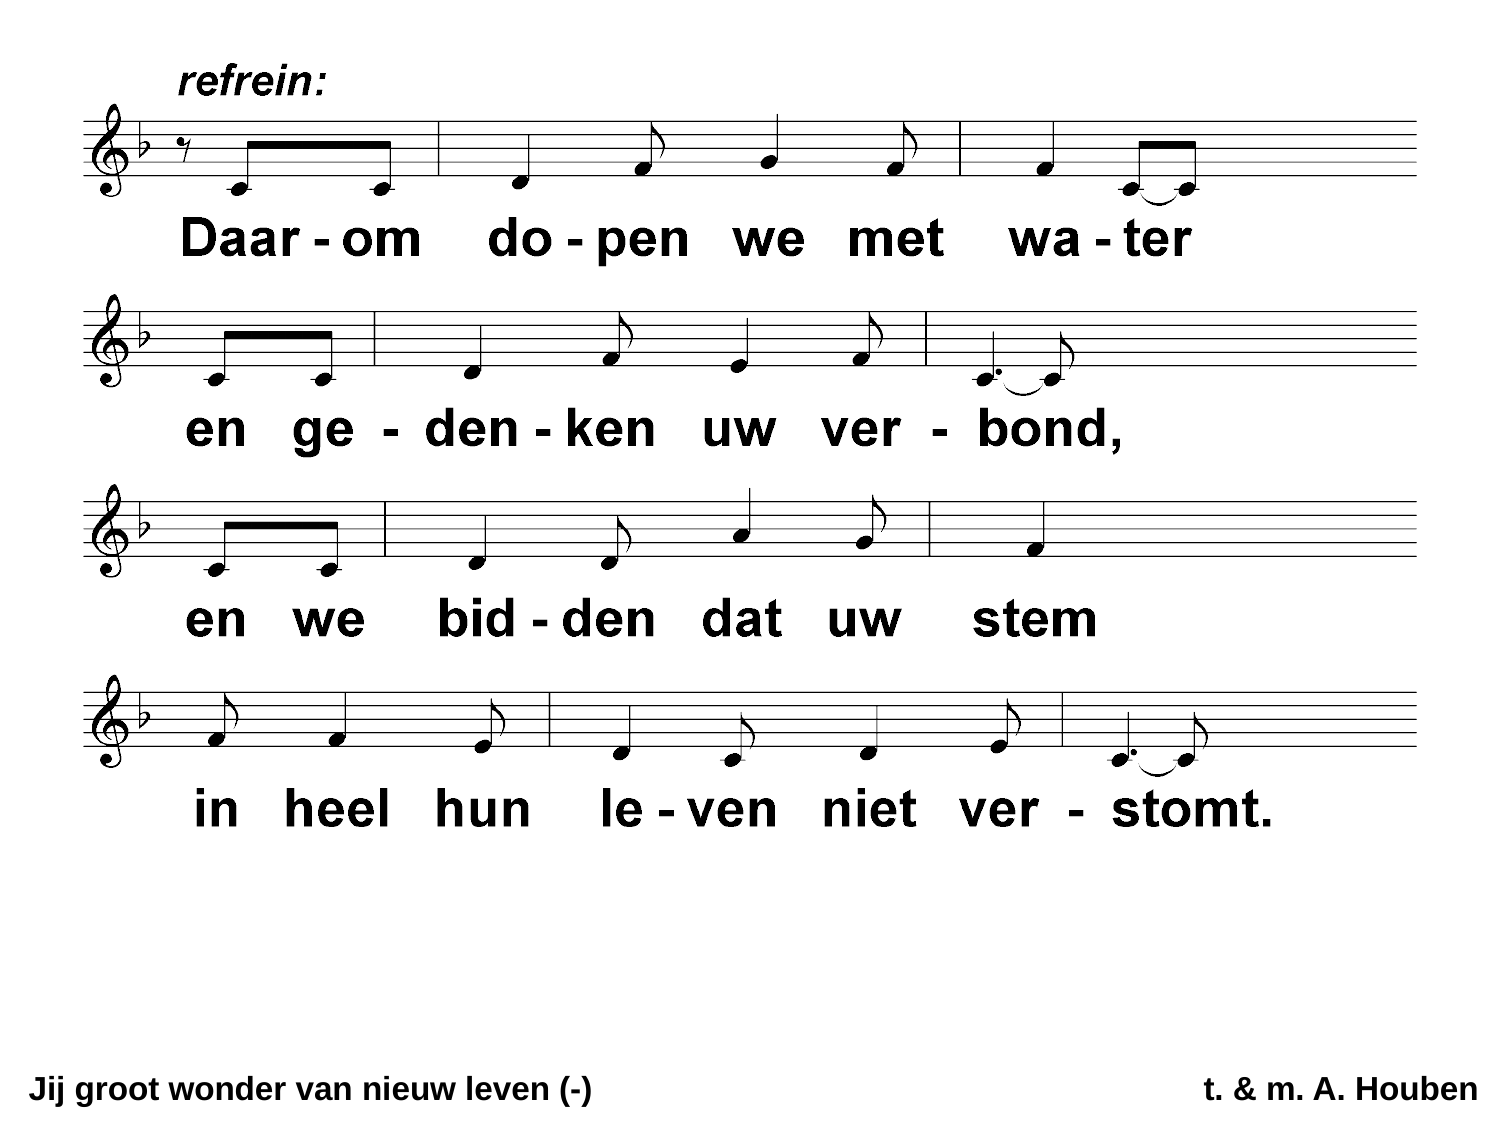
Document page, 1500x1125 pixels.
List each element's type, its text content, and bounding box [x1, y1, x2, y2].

picture [83, 62, 1417, 828]
text_box Jij groot wonder van nieuw leven (-) t. & m. A. Houben [13, 1059, 1495, 1115]
